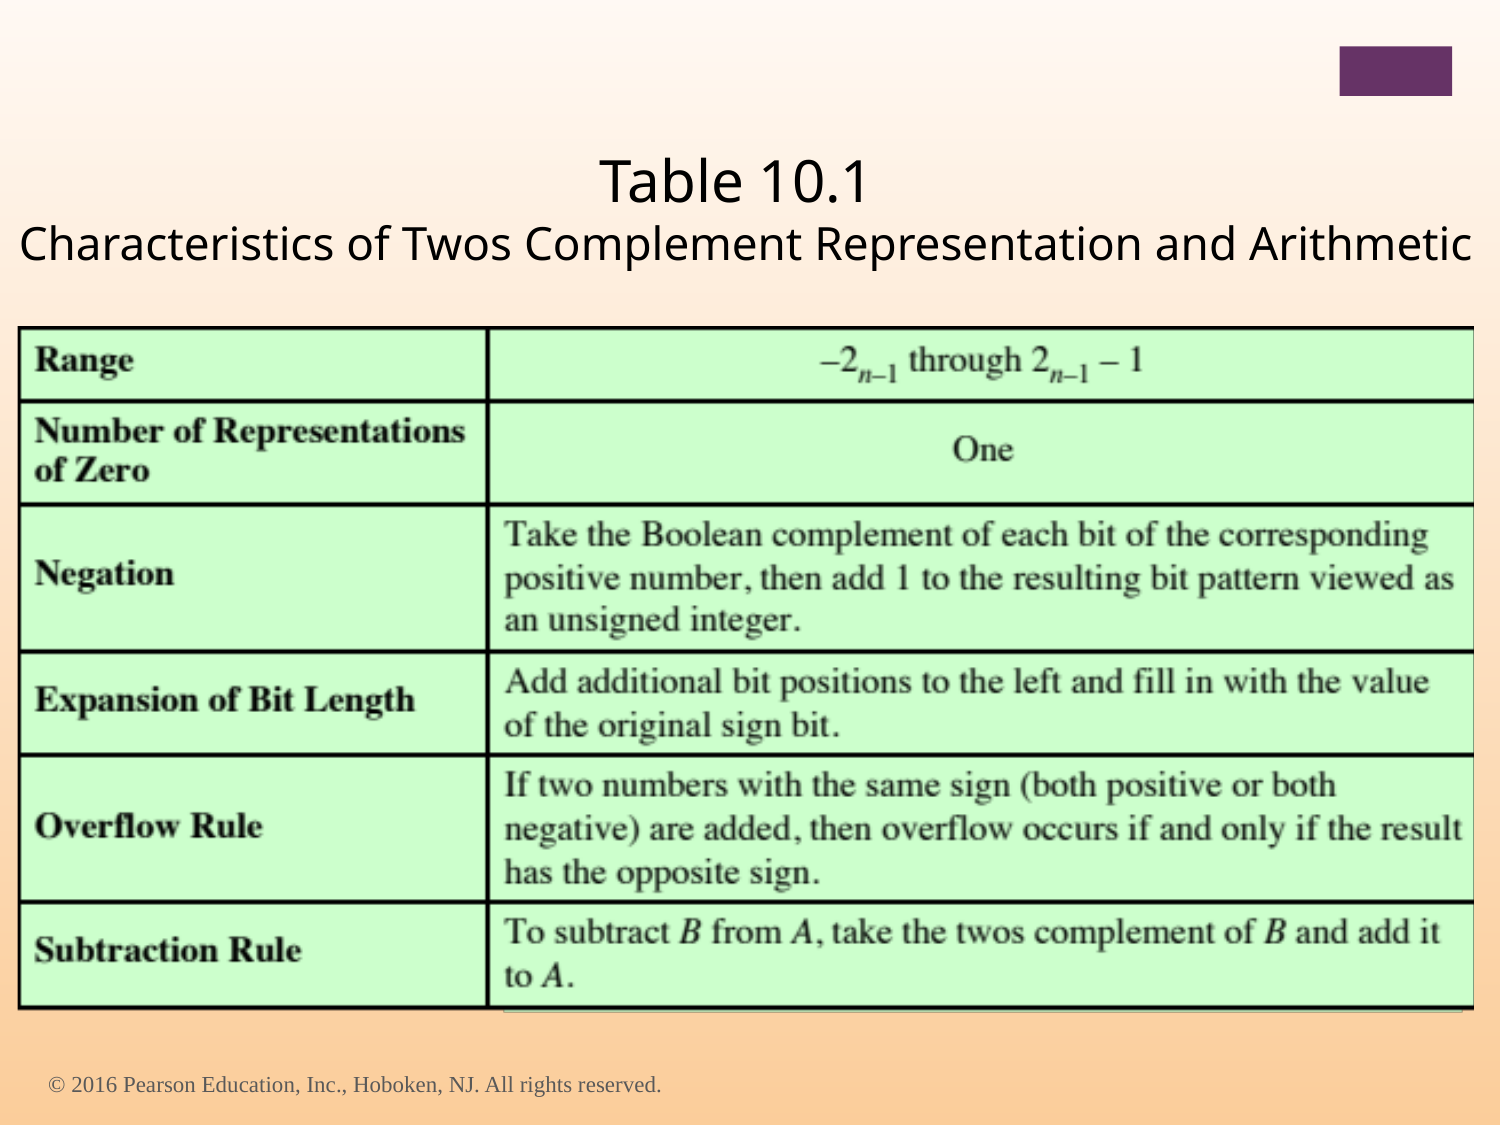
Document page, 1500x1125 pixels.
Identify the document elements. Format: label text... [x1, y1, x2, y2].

text_box Table 10.1 Characteristics of Twos Complement Representation and Arithmetic [2, 137, 1500, 277]
picture [17, 325, 1475, 1048]
footer © 2016 Pearson Education, Inc., Hoboken, NJ. All rights reserved. [33, 1058, 1038, 1114]
